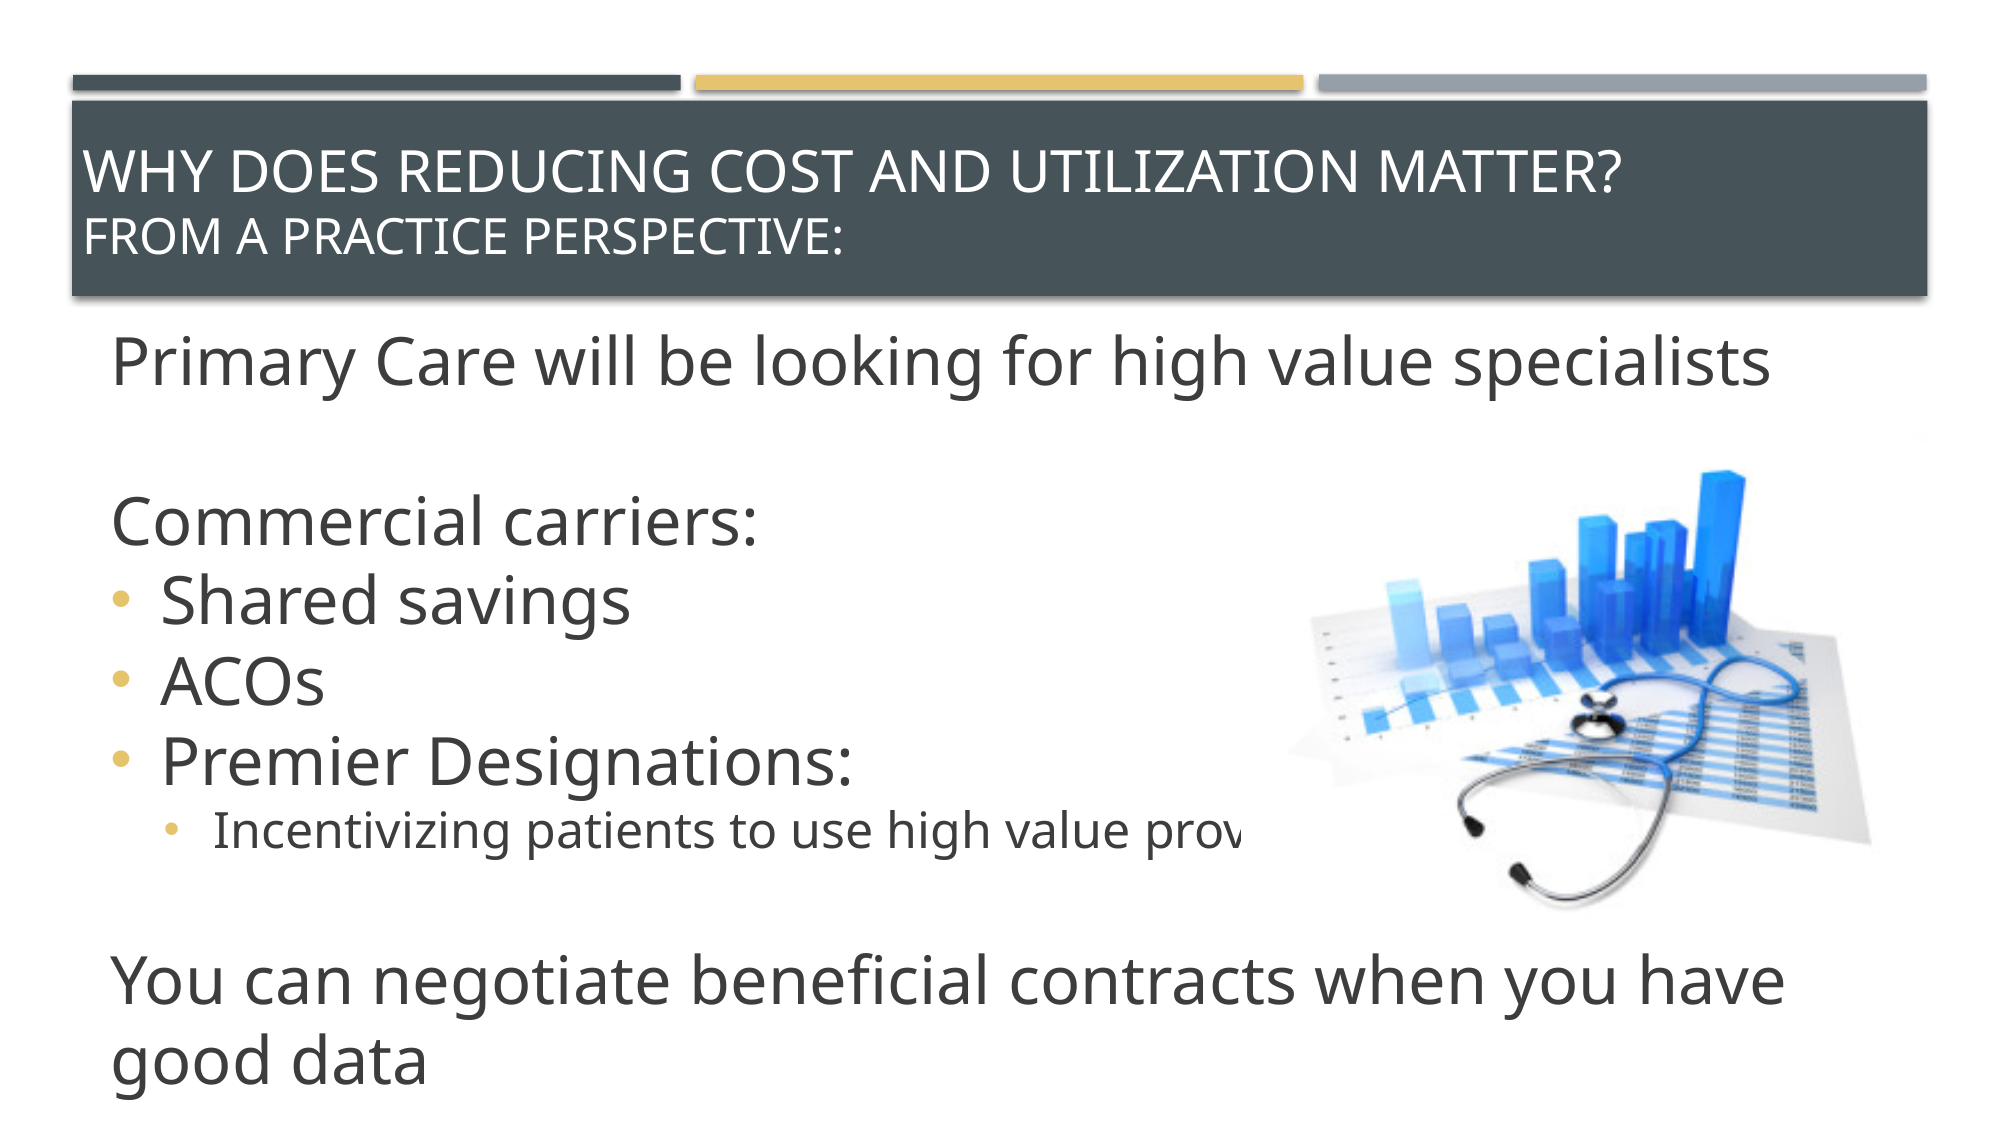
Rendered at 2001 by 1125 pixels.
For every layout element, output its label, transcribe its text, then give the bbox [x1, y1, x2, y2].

picture [1240, 431, 1927, 947]
list Primary Care will be looking for high value specialists Commercial carriers: Shared savings ACOs Premier Designations: Incentivizing patients to use high value providers You can negotiate beneficial contracts when you have good data [95, 310, 1905, 1072]
title Why Does Reducing Cost and Utilization Matter? From a practice perspective: [67, 100, 1927, 299]
